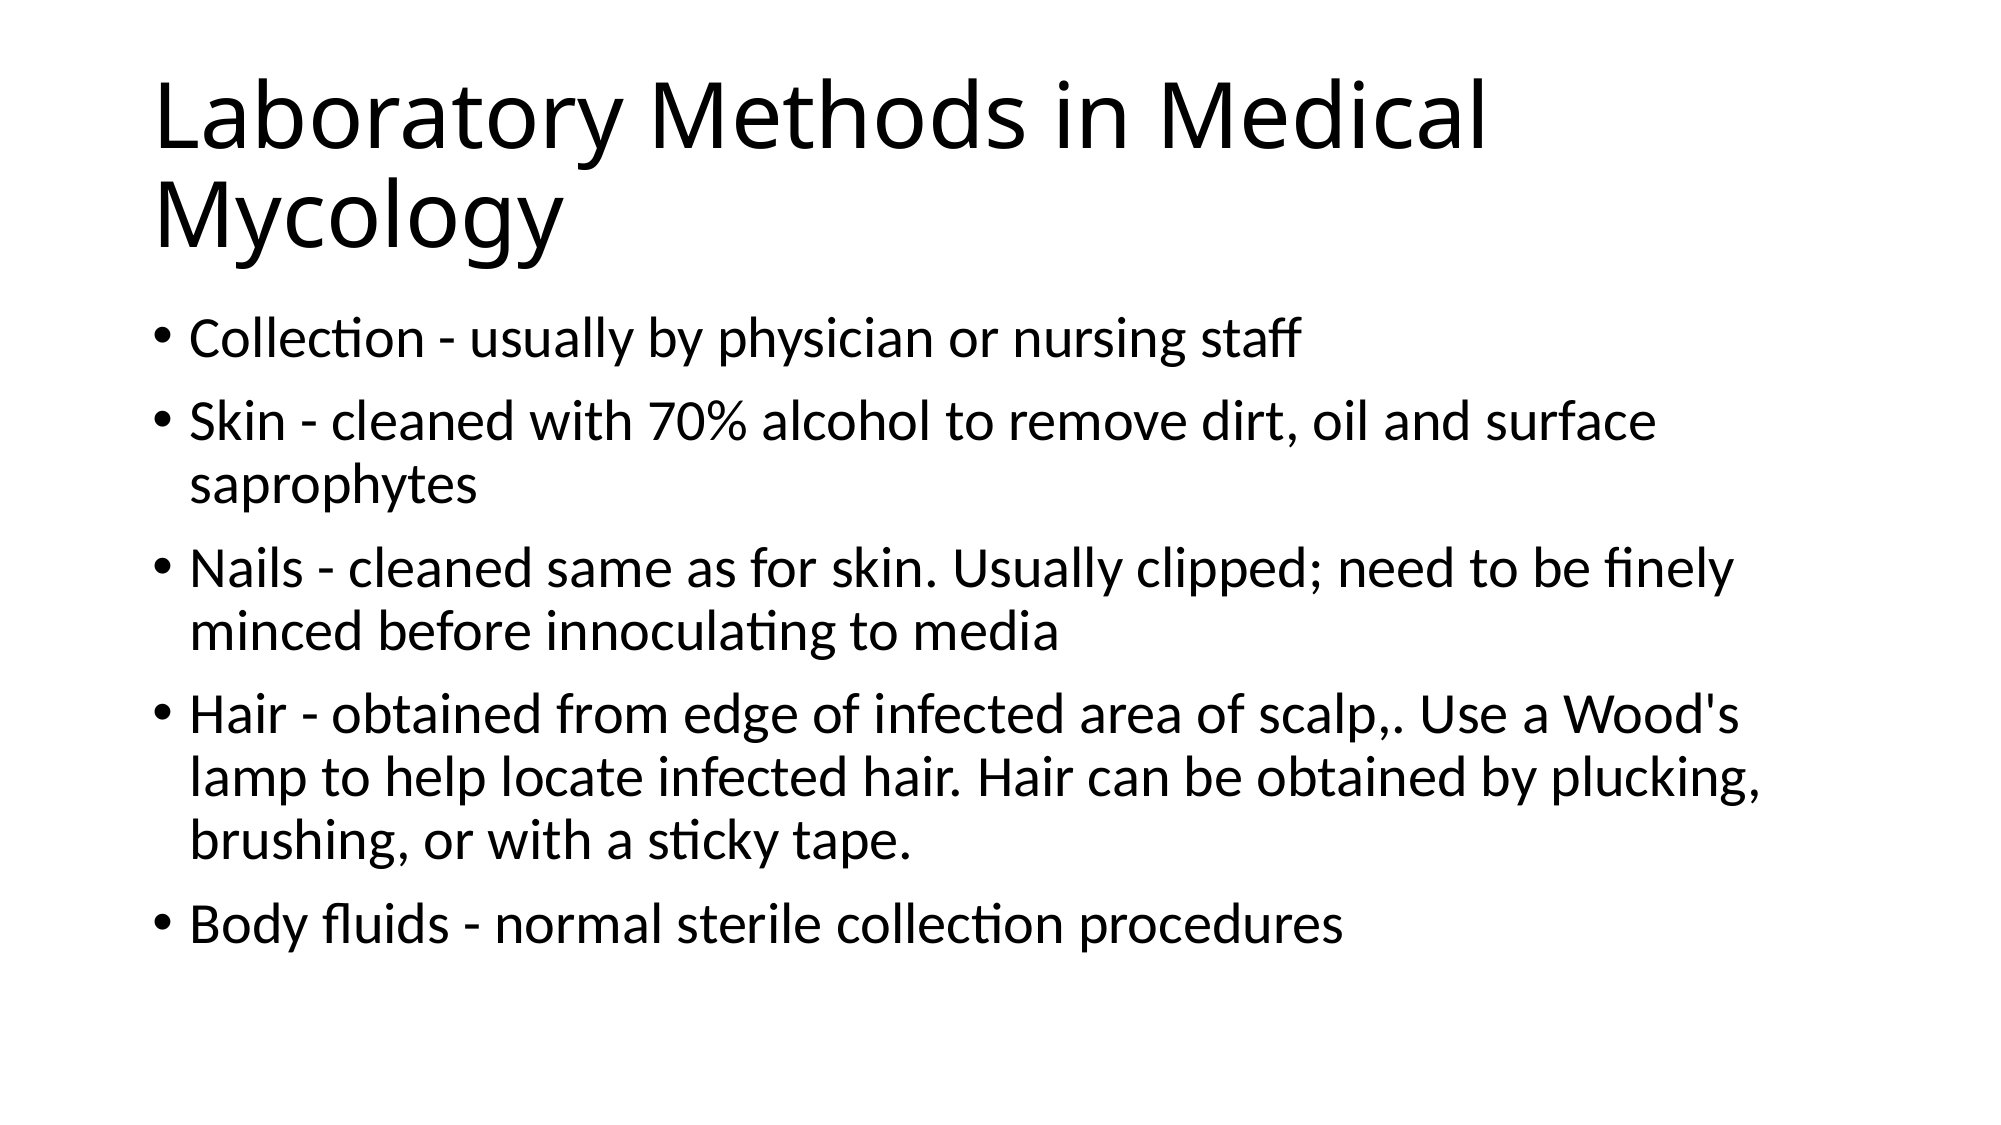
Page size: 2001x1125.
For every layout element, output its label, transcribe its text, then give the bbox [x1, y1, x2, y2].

list Collection - usually by physician or nursing staff Skin - cleaned with 70% alcohol to remove dirt, oil and surface saprophytes Nails - cleaned same as for skin. Usually clipped; need to be finely minced before innoculating to media Hair - obtained from edge of infected area of scalp,. Use a Wood's lamp to help locate infected hair. Hair can be obtained by plucking, brushing, or with a sticky tape. Body fluids - normal sterile collection procedures [137, 299, 1863, 1014]
title Laboratory Methods in Medical Mycology [137, 59, 1863, 278]
